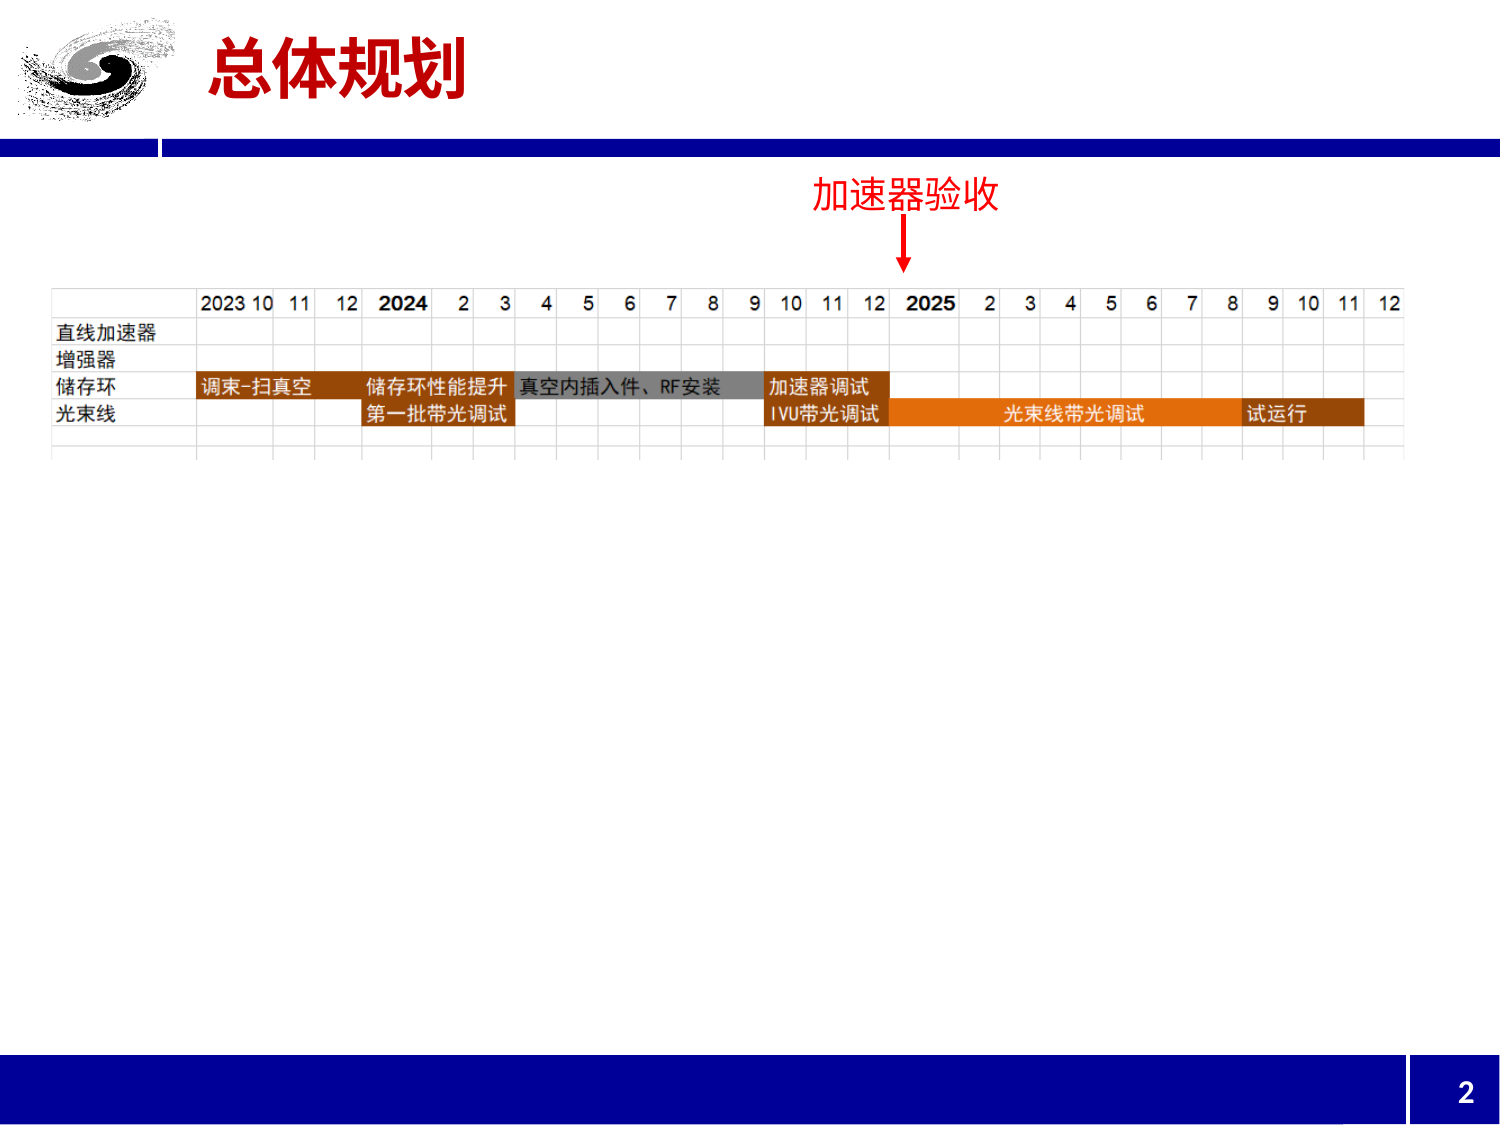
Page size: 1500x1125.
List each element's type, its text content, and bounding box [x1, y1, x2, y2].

picture [51, 287, 1405, 461]
picture [18, 17, 175, 122]
title 总体规划 [191, 17, 1486, 127]
text_box 加速器验收 [797, 163, 1150, 223]
